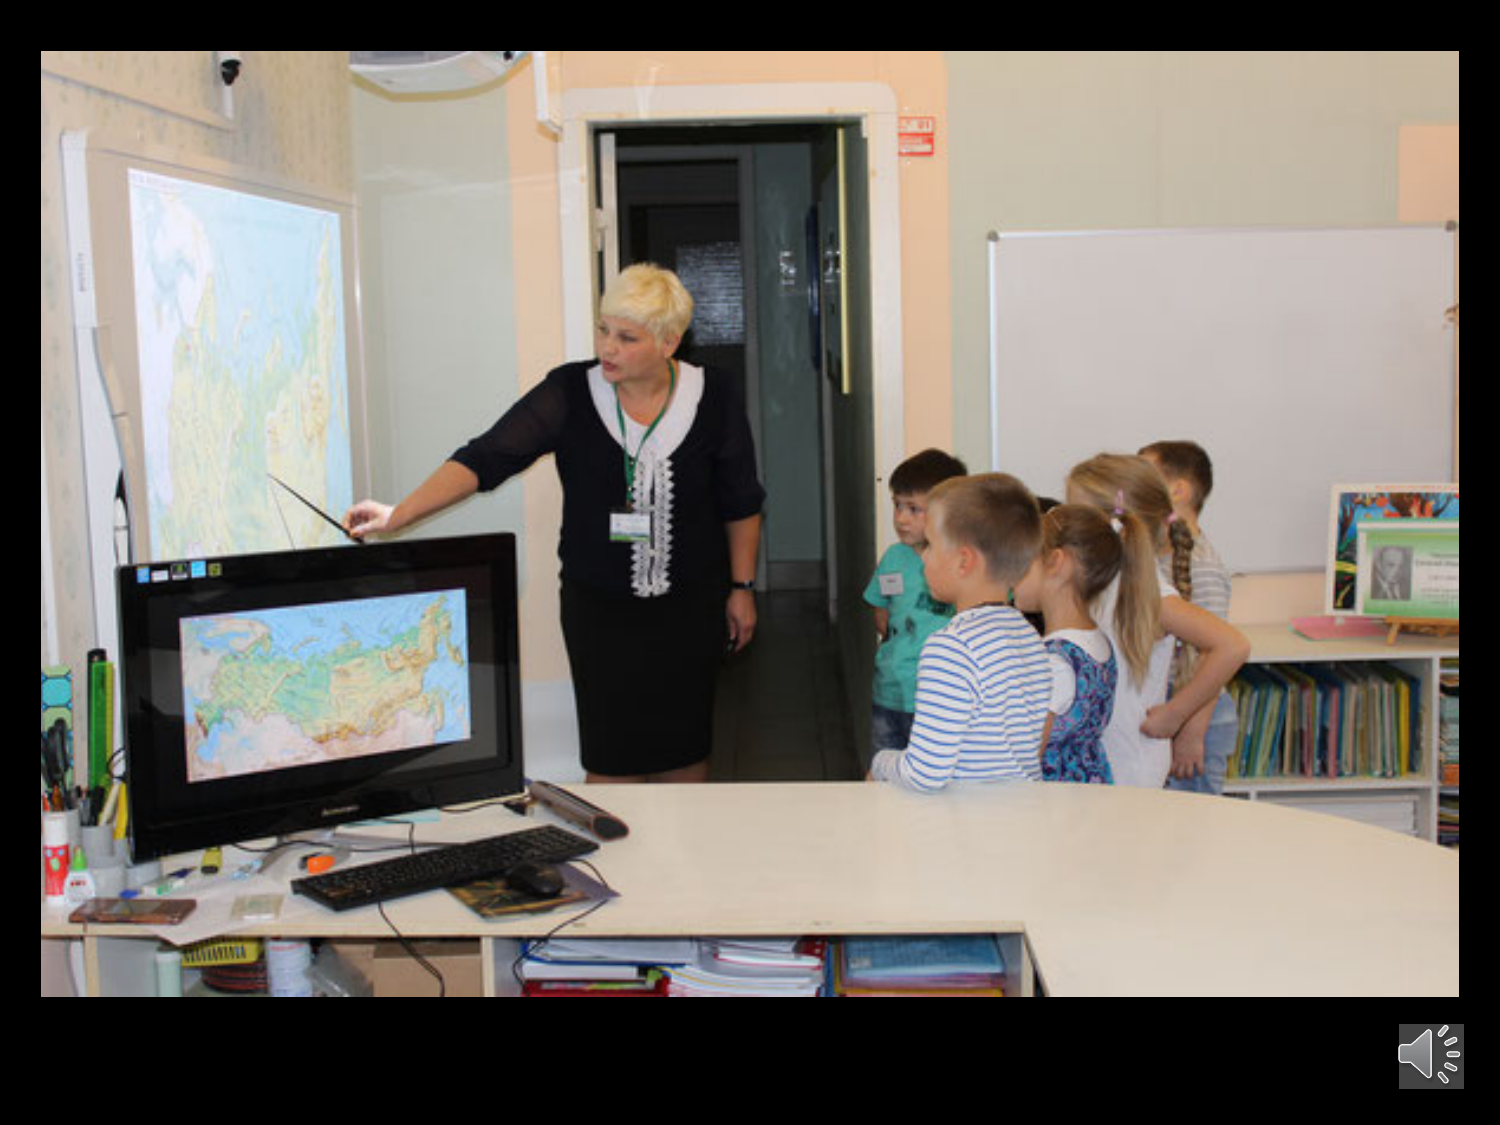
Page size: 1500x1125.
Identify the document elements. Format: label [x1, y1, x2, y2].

picture [1397, 1022, 1465, 1090]
picture [41, 51, 1459, 997]
